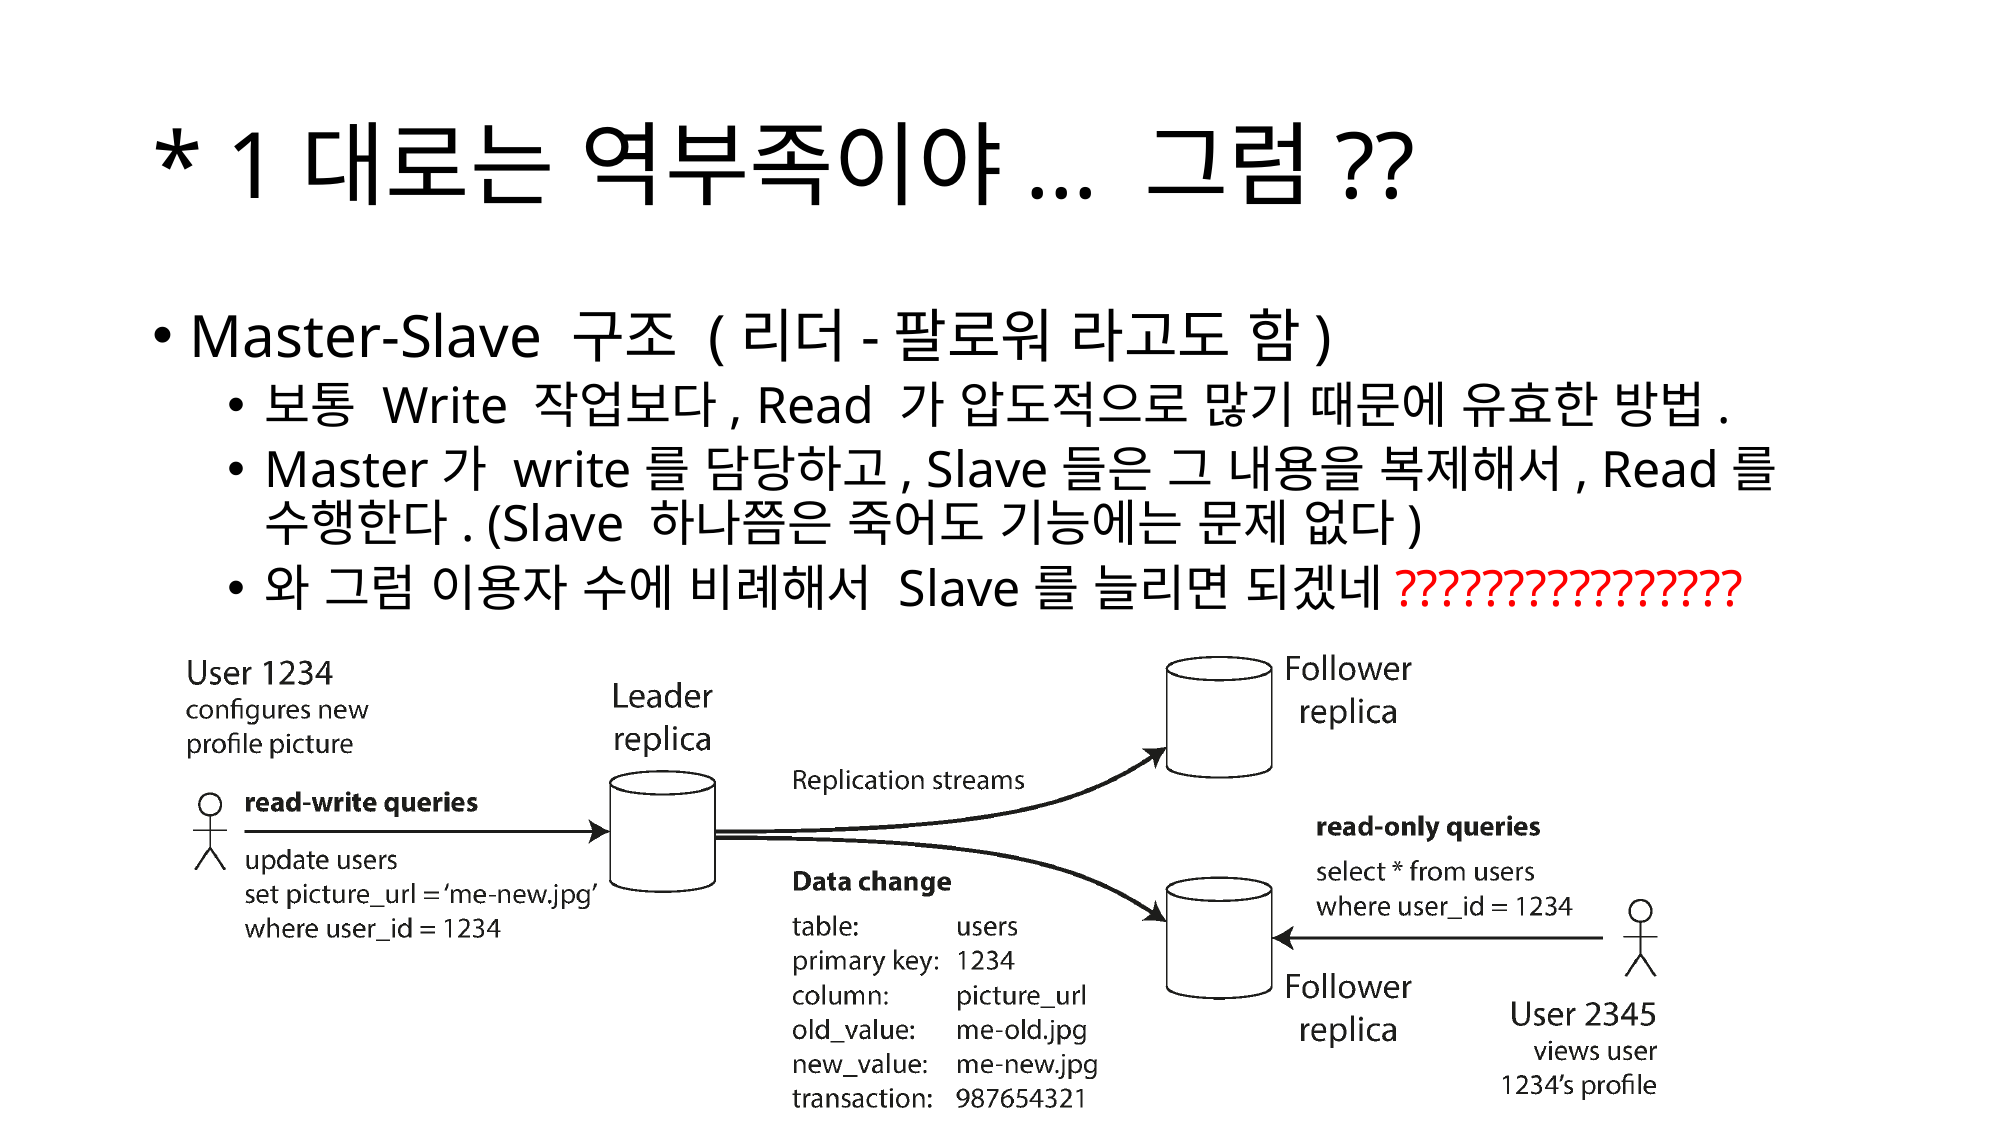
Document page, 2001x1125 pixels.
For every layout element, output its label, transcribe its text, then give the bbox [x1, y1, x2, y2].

list Master-Slave 구조 (리더-팔로워 라고도 함) 보통 Write 작업보다, Read 가 압도적으로 많기 때문에 유효한 방법. Master가 write를 담당하고, Slave들은 그 내용을 복제해서, Read를 수행한다. (Slave 하나쯤은 죽어도 기능에는 문제 없다) 와 그럼 이용자 수에 비례해서 Slave를 늘리면 되겠네???????????????? [137, 299, 1863, 1014]
title * 1대로는 역부족이야... 그럼?? [137, 59, 1863, 278]
picture [169, 636, 1690, 1123]
